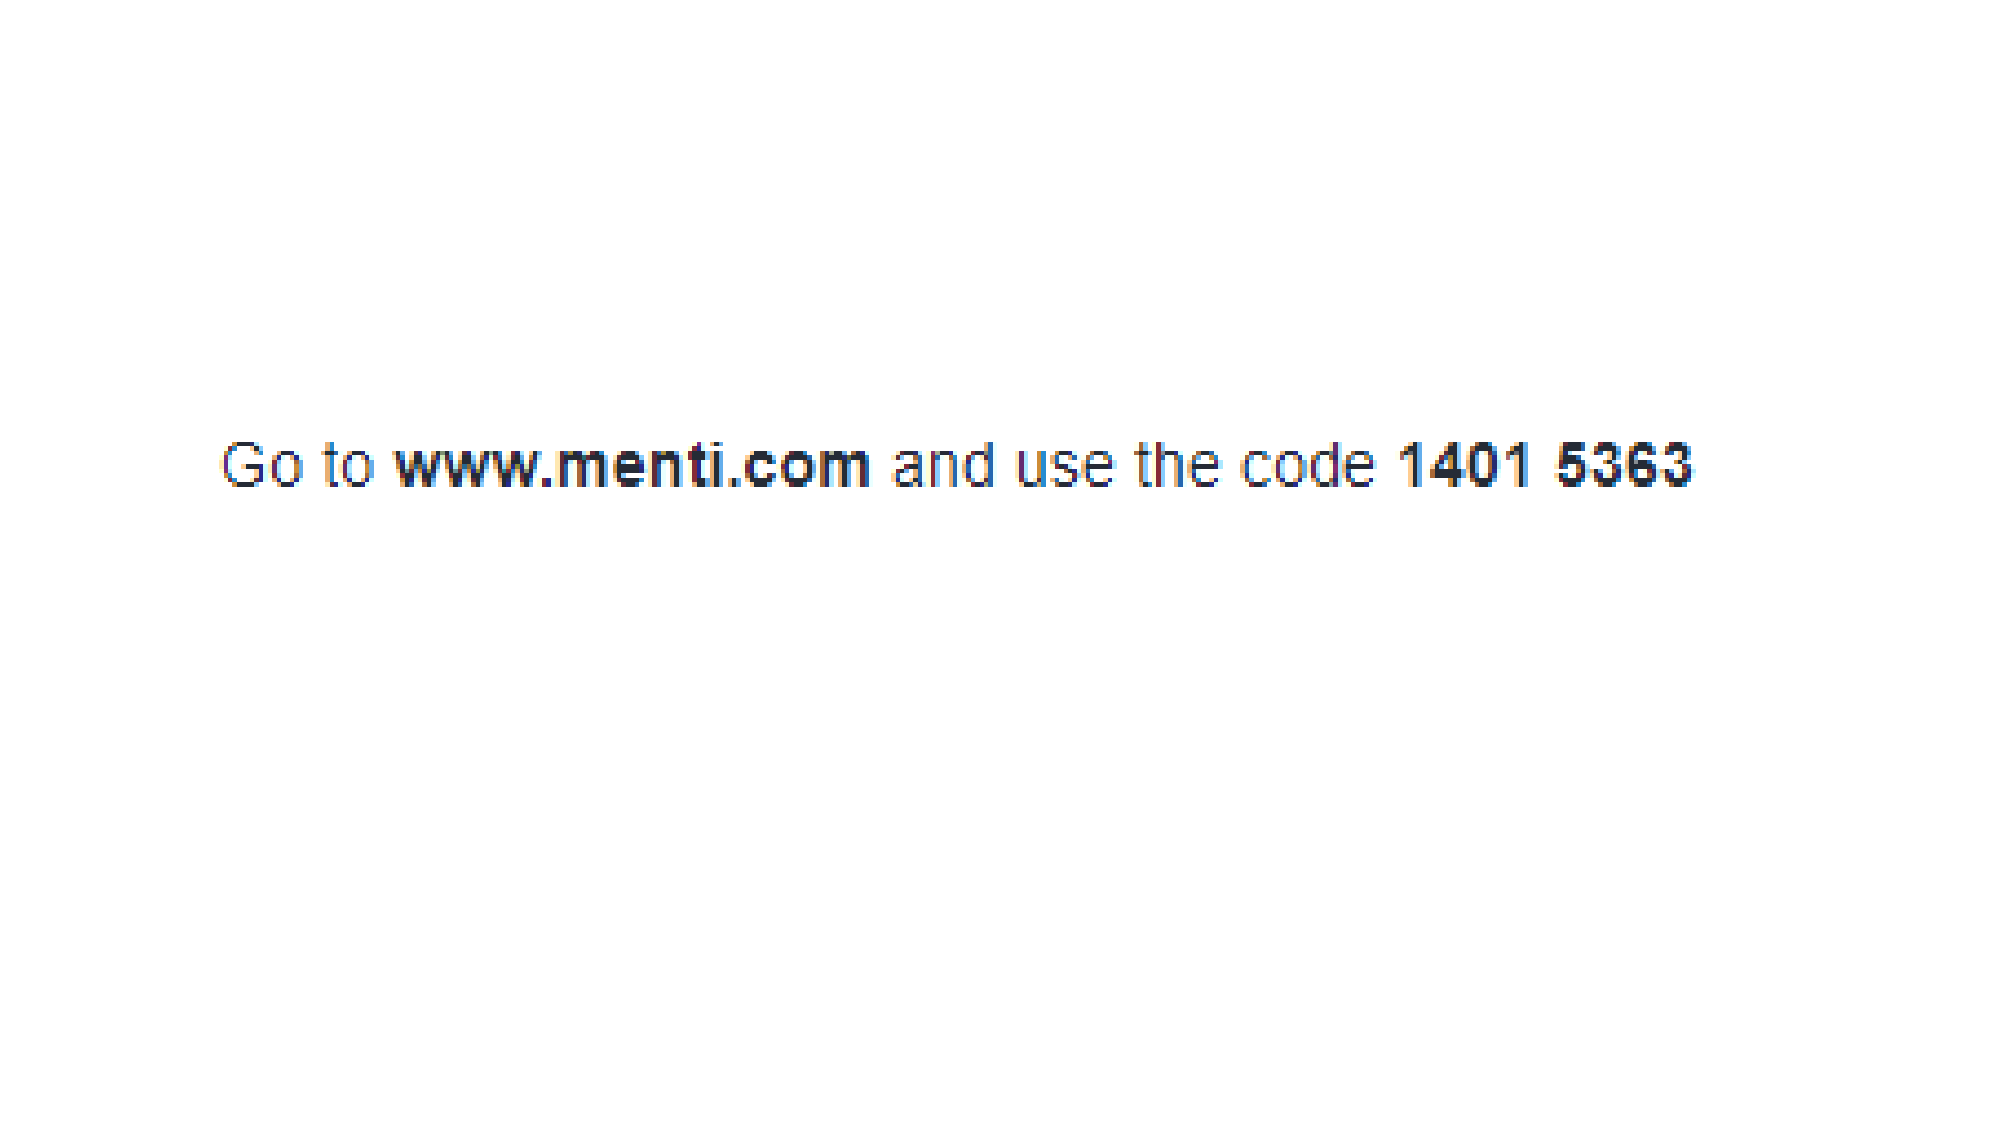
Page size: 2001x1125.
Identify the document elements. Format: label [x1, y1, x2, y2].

list [171, 415, 1736, 514]
